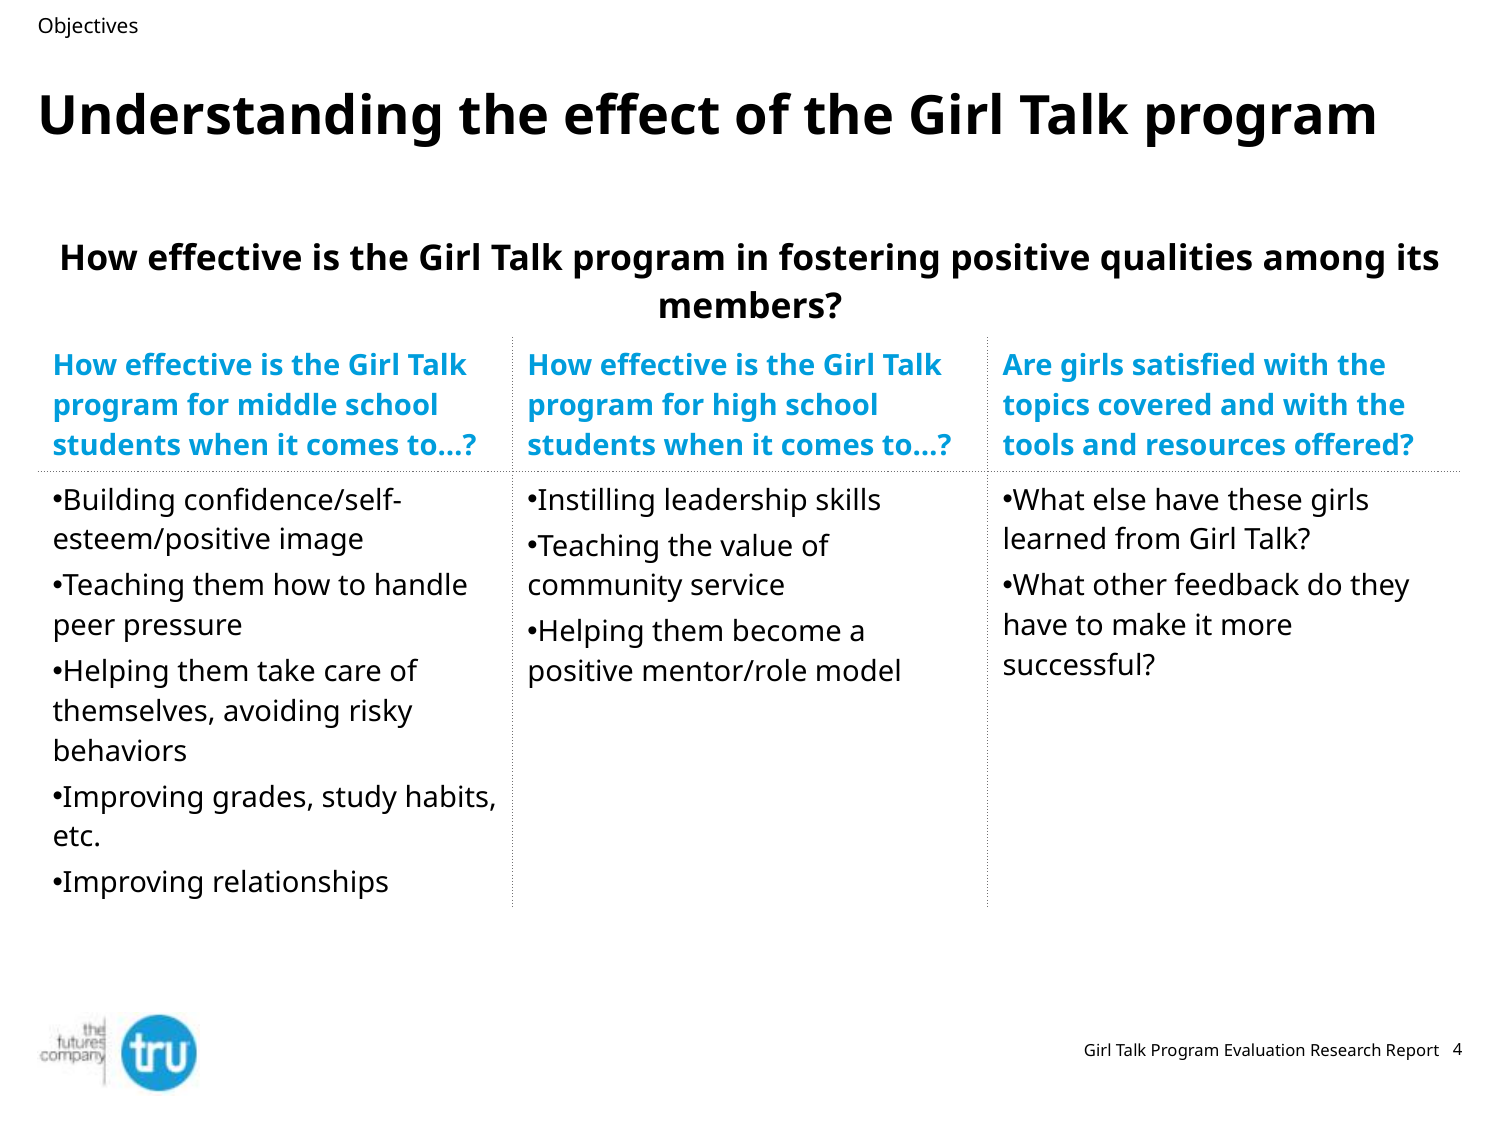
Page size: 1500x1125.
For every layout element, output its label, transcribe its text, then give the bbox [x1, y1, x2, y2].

table_cell What else have these girls learned from Girl Talk? What other feedback do they have to make it more successful? [987, 471, 1462, 909]
table_cell How effective is the Girl Talk program for high school students when it comes to…? [512, 337, 987, 471]
text_box Objectives [37, 12, 540, 38]
table_cell Instilling leadership skills Teaching the value of community service Helping them become a positive mentor/role model [512, 471, 987, 909]
table_cell Building confidence/self- esteem/positive image Teaching them how to handle peer pressure Helping them take care of themselves, avoiding risky behaviors Improving grades, study habits, etc. Improving relationships [38, 471, 512, 909]
title Understanding the effect of the Girl Talk program [37, 37, 1463, 188]
picture [37, 1012, 200, 1096]
footer Girl Talk Program Evaluation Research Report [965, 1012, 1440, 1088]
slide_number 4 [1440, 1012, 1463, 1088]
table_header How effective is the Girl Talk program in fostering positive qualities among its members? [38, 225, 1462, 337]
table_cell Are girls satisfied with the topics covered and with the tools and resources offered? [987, 337, 1462, 471]
table_cell How effective is the Girl Talk program for middle school students when it comes to…? [38, 337, 512, 471]
